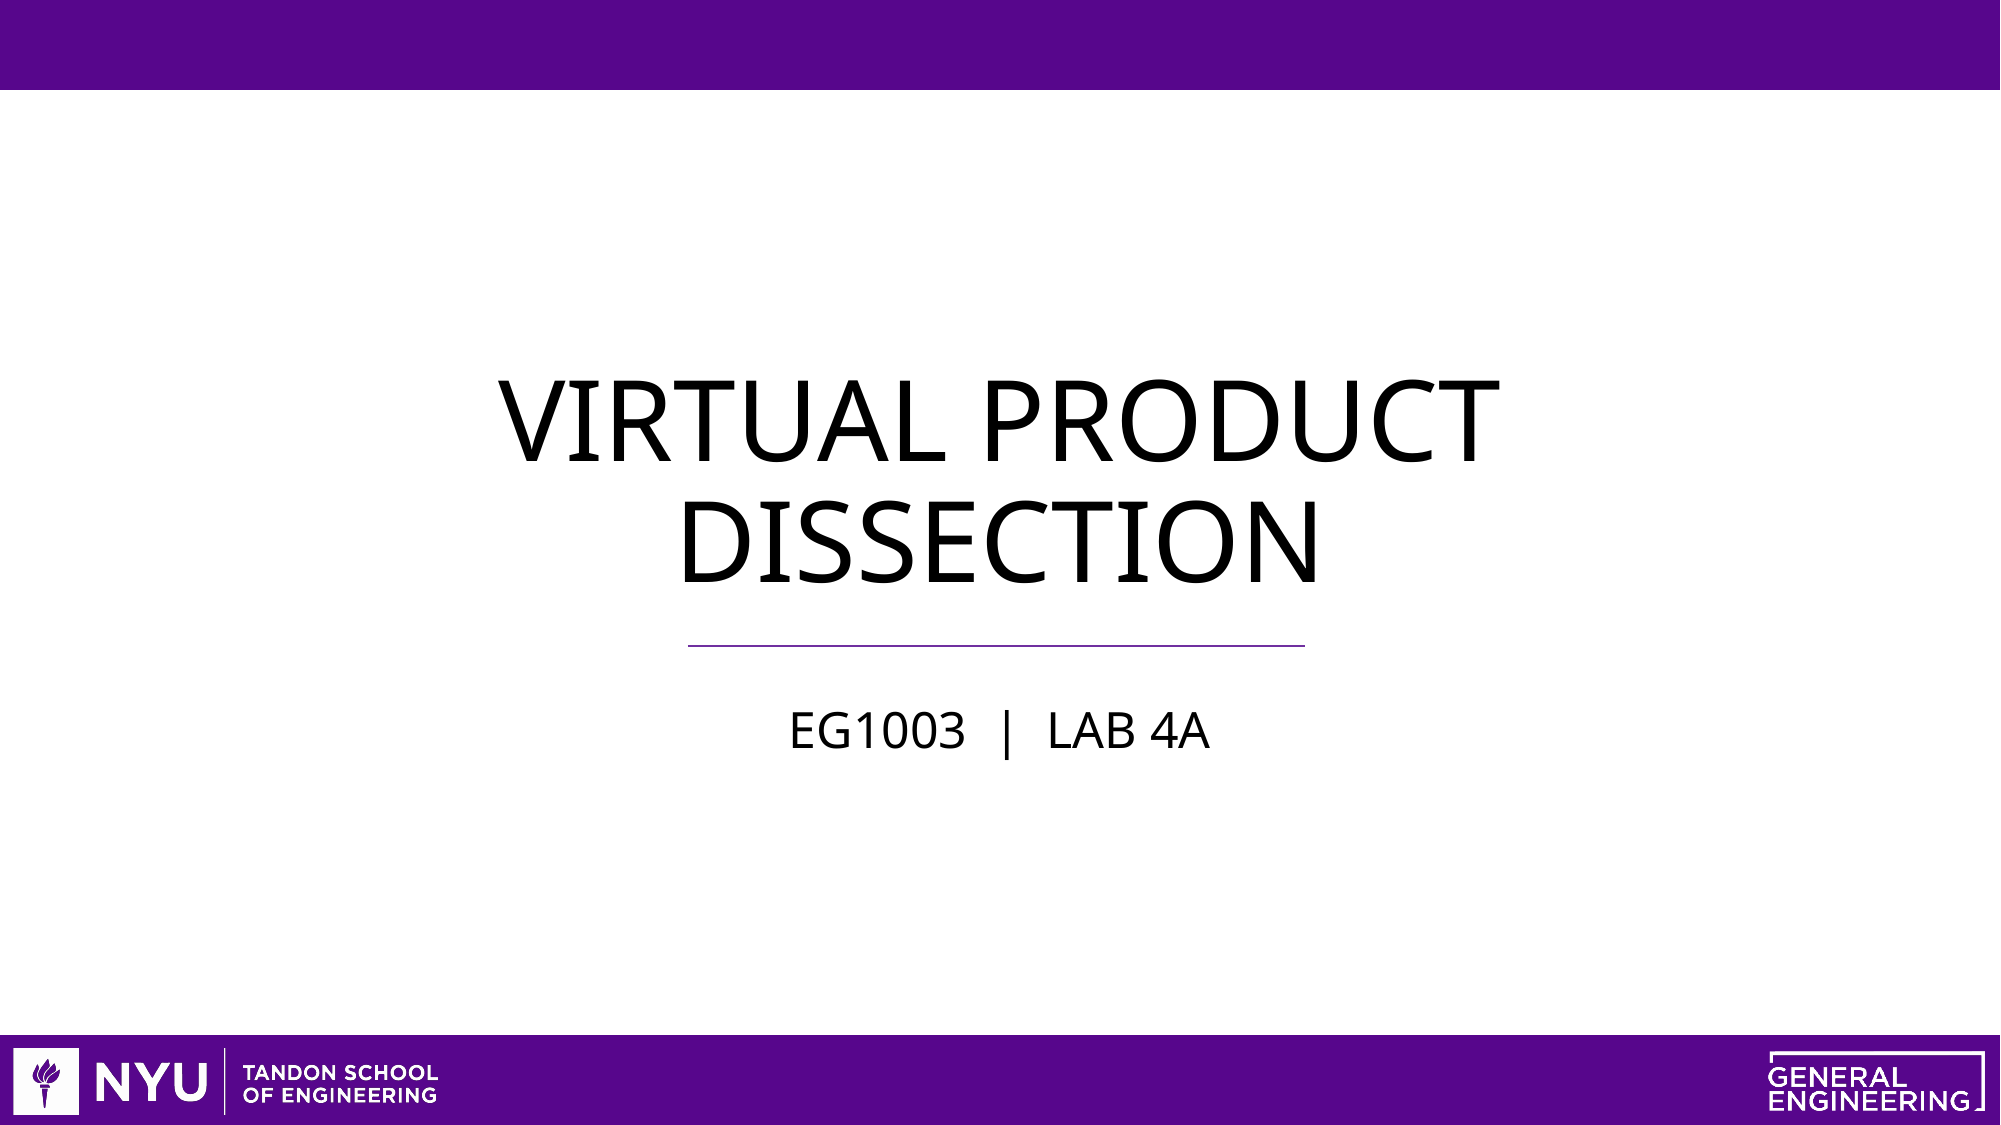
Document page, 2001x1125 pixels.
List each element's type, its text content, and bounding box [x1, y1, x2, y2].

picture [1768, 1051, 1985, 1111]
subtitle EG1003 | LAB 4A [249, 698, 1750, 776]
title VIRTUAL PRODUCT DISSECTION [146, 222, 1854, 615]
picture [13, 1048, 439, 1115]
text_box [0, 0, 2000, 90]
text_box [0, 1035, 2000, 1125]
